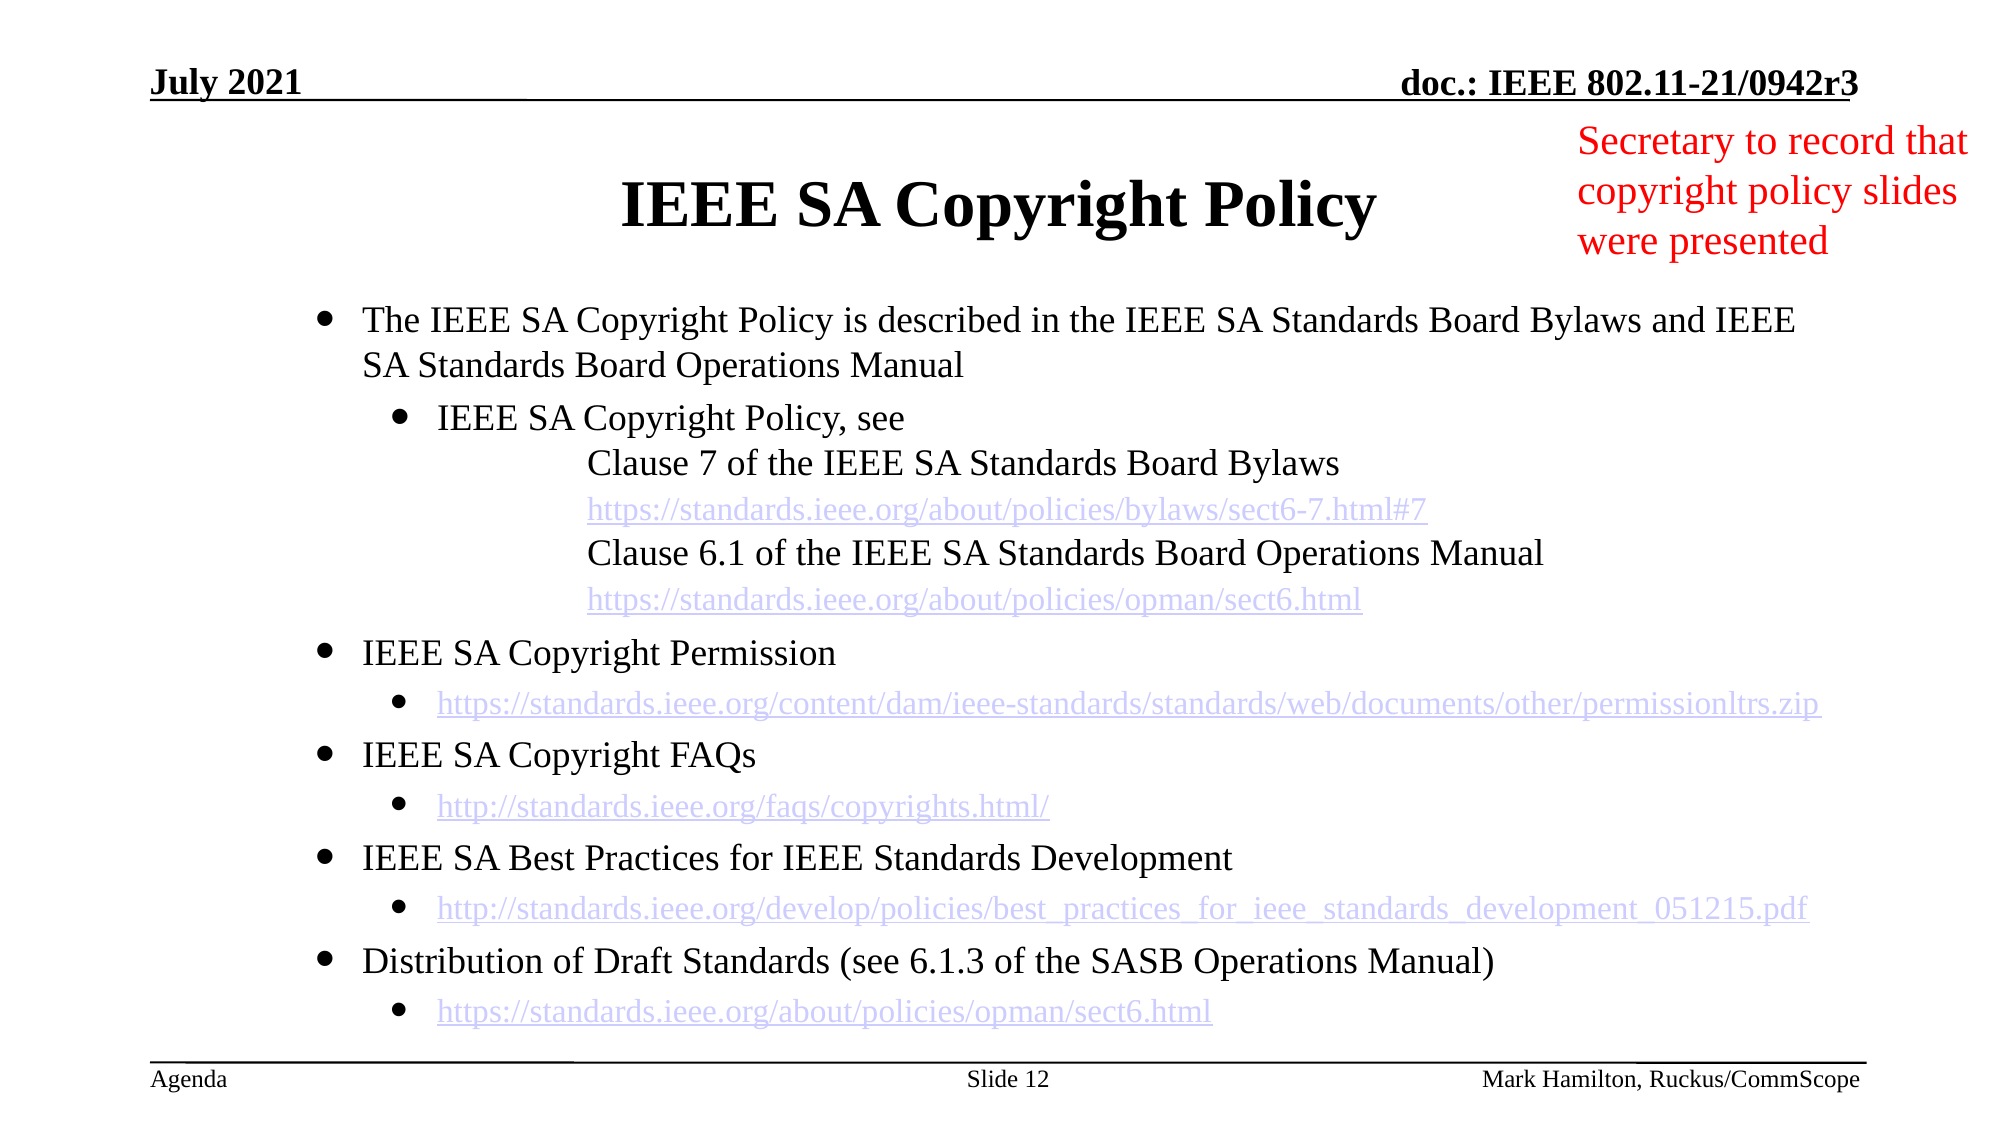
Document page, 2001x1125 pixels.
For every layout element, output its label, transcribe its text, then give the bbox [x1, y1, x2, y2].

title IEEE SA Copyright Policy [149, 112, 1850, 287]
text_box Secretary to record that copyright policy slides were presented [1562, 104, 1988, 270]
slide_number Slide 12 [950, 1061, 1067, 1123]
list The IEEE SA Copyright Policy is described in the IEEE SA Standards Board Bylaws and IEEE SA Standards Board Operations Manual IEEE SA Copyright Policy, see Clause 7 of the IEEE SA Standards Board Bylaws https://standards.ieee.org/about/policies/bylaws/sect6-7.html#7 Clause 6.1 of the IEEE SA Standards Board Operations Manual https://standards.ieee.org/about/policies/opman/sect6.html IEEE SA Copyright Permission https://standards.ieee.org/content/dam/ieee-standards/standards/web/documents/other/permissionltrs.zip IEEE SA Copyright FAQs http://standards.ieee.org/faqs/copyrights.html/ IEEE SA Best Practices for IEEE Standards Development http://standards.ieee.org/develop/policies/best_practices_for_ieee_standards_development_051215.pdf Distribution of Draft Standards (see 6.1.3 of the SASB Operations Manual) https://standards.ieee.org/about/policies/opman/sect6.html [149, 287, 1850, 1063]
